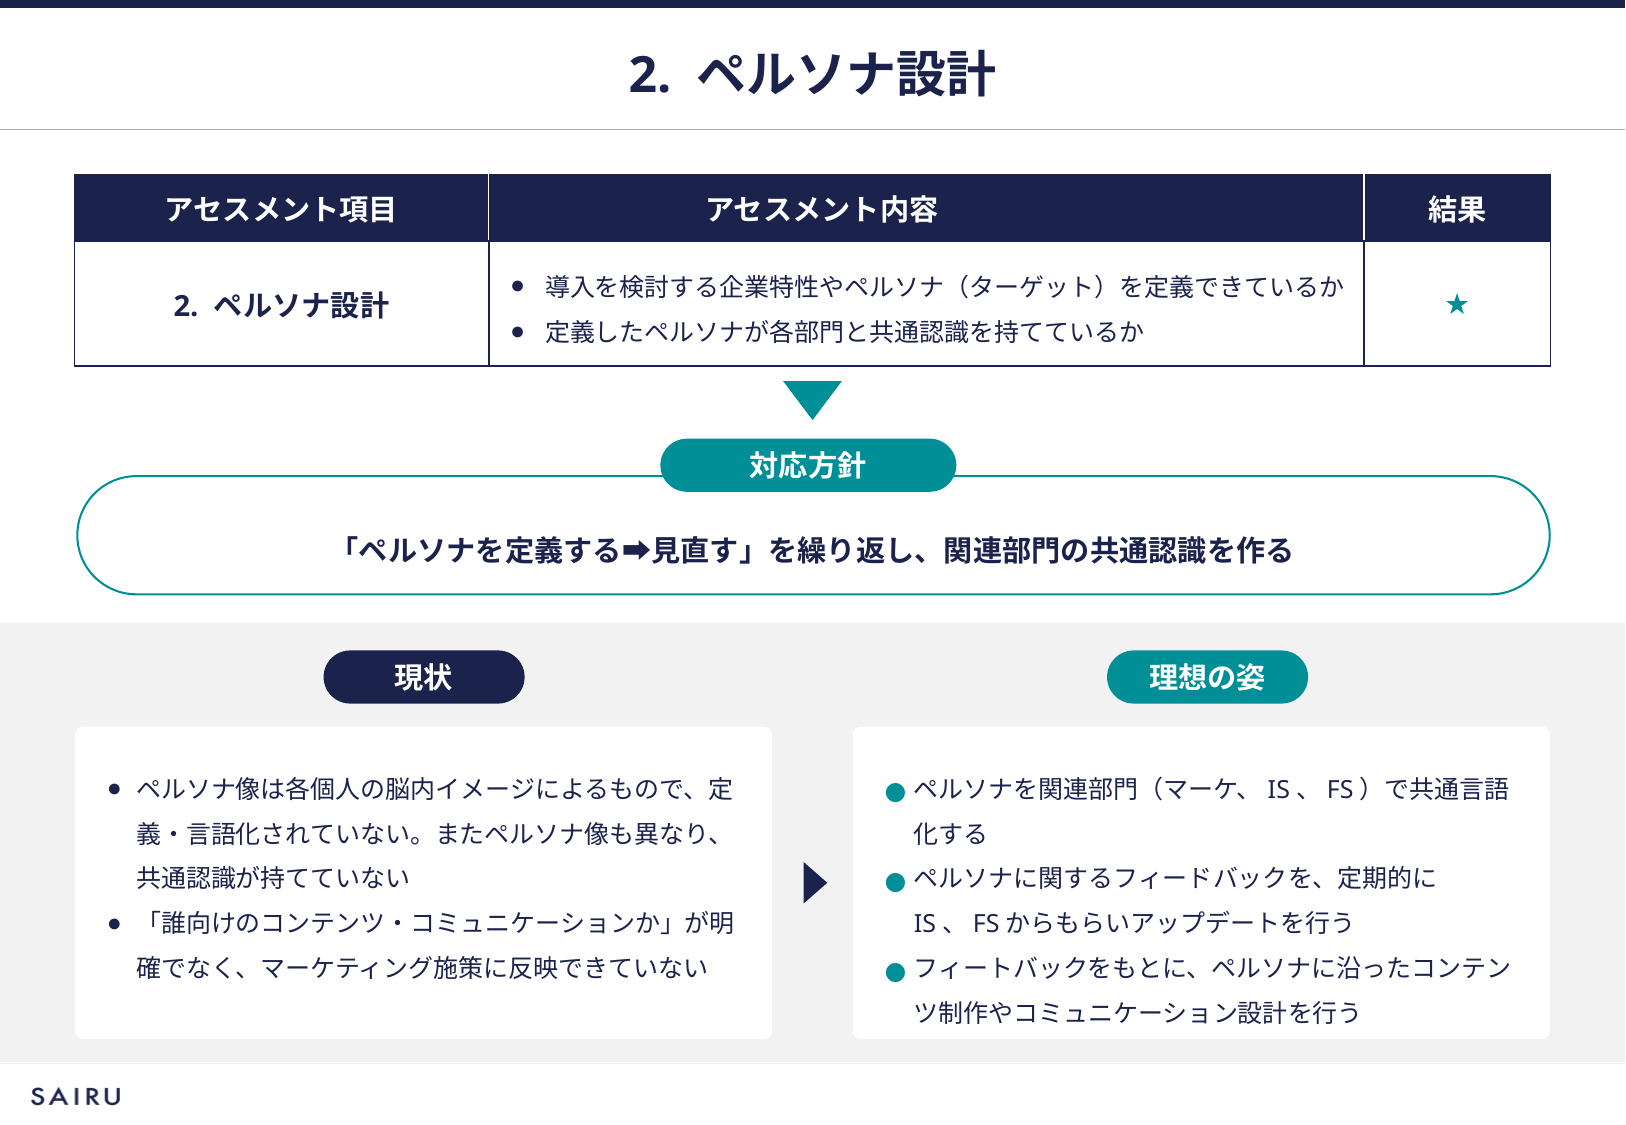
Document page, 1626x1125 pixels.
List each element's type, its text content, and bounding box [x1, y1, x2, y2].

table_cell 導入を検討する企業特性やペルソナ（ターゲット）を定義できているか 定義したペルソナが各部門と共通認識を持てているか [490, 242, 1363, 365]
table_header アセスメント内容 [489, 175, 1363, 240]
text_box [0, 622, 1625, 1062]
table_cell 2. ペルソナ設計 [75, 242, 488, 365]
text_box 理想の姿 [1107, 650, 1309, 704]
table_header アセスメント項目 [75, 175, 488, 240]
picture [22, 1078, 129, 1114]
text_box ペルソナ像は各個人の脳内イメージによるもので、定義・言語化されていない。またペルソナ像も異なり、共通認識が持てていない 「誰向けのコンテンツ・コミュニケーションか」が明確でなく、マーケティング施策に反映できていない [75, 726, 773, 1040]
table_header 結果 [1365, 175, 1550, 240]
title 2. ペルソナ設計 [74, 44, 1551, 104]
table_cell ★ [1365, 242, 1550, 365]
text_box 対応方針 [660, 438, 957, 492]
text_box 「ペルソナを定義する➡見直す」を繰り返し、関連部門の共通認識を作る [116, 495, 1509, 595]
text_box ペルソナを関連部門（マーケ、IS、FS）で共通言語化する ペルソナに関するフィードバックを、定期的にIS、FSからもらいアップデートを行う フィートバックをもとに、ペルソナに沿ったコンテンツ制作やコミュニケーション設計を行う [852, 726, 1550, 1040]
text_box [77, 476, 1550, 592]
text_box [803, 862, 828, 904]
text_box [783, 381, 842, 421]
text_box 現状 [323, 650, 525, 704]
